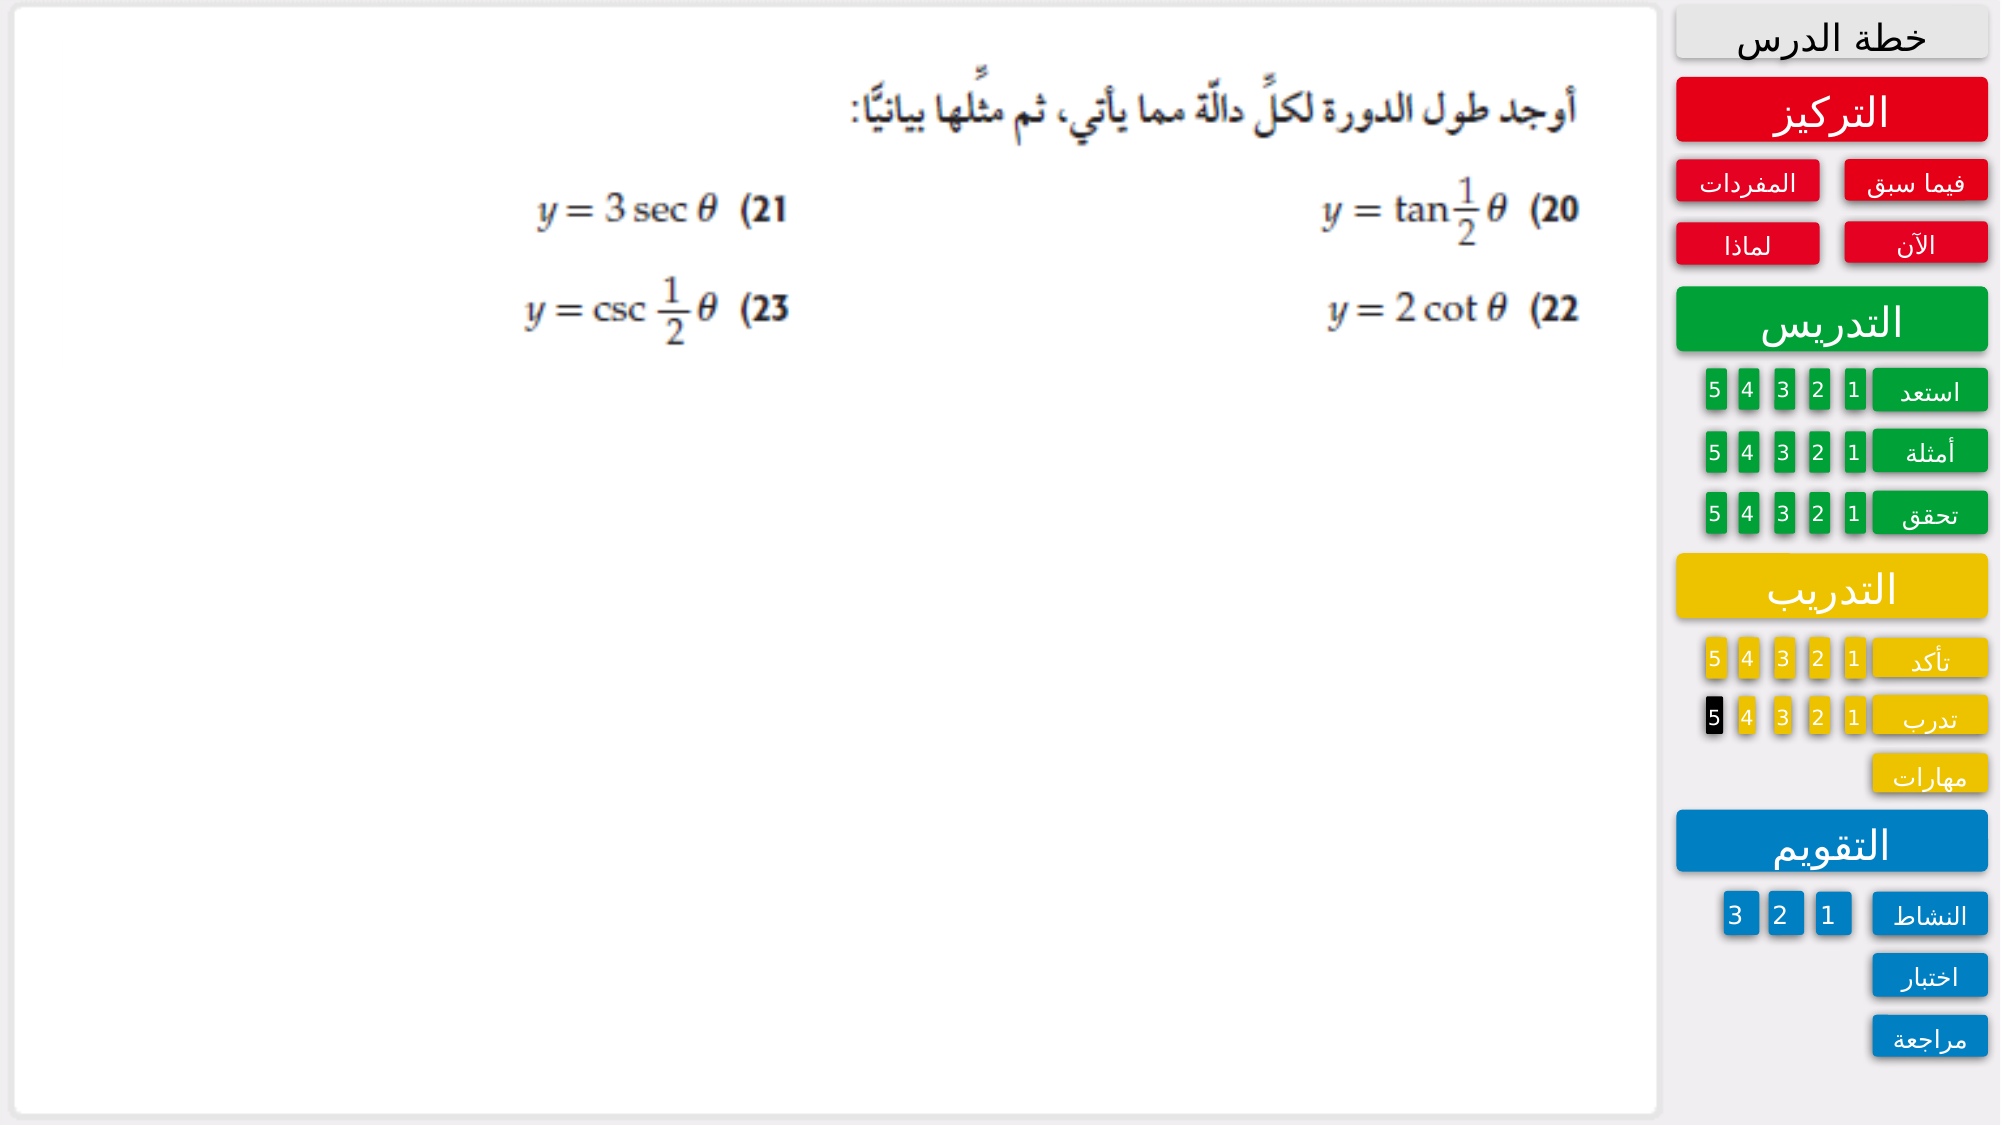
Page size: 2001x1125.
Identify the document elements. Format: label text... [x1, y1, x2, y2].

text_box الآن [1844, 221, 1988, 263]
text_box 3 [1723, 890, 1760, 936]
text_box 5 [1706, 696, 1724, 734]
text_box 5 [1706, 431, 1727, 473]
text_box 2 [1809, 492, 1831, 534]
text_box 2 [1809, 431, 1831, 473]
text_box 3 [1774, 696, 1792, 734]
text_box 2 [1809, 637, 1831, 679]
text_box استعد [1872, 367, 1988, 412]
text_box 2 [1768, 890, 1805, 936]
text_box 3 [1774, 492, 1796, 534]
text_box 3 [1774, 368, 1796, 410]
text_box لماذا [1676, 222, 1820, 265]
text_box 5 [1706, 637, 1727, 679]
text_box مهارات [1872, 753, 1988, 793]
text_box 3 [1774, 431, 1796, 473]
text_box تحقق [1872, 490, 1988, 535]
text_box 1 [1845, 696, 1866, 734]
text_box المفردات [1676, 159, 1820, 202]
text_box مراجعة [1872, 1014, 1988, 1057]
text_box 1 [1816, 891, 1852, 936]
text_box التركيز [1675, 75, 1990, 143]
text_box 1 [1845, 368, 1866, 410]
text_box 4 [1738, 431, 1760, 473]
text_box 4 [1738, 492, 1760, 534]
text_box تدرب [1872, 694, 1988, 735]
text_box 2 [1809, 368, 1831, 410]
text_box تأكد [1873, 637, 1988, 678]
text_box 2 [1809, 696, 1831, 734]
text_box 4 [1738, 696, 1756, 734]
text_box خطة الدرس [1675, 4, 1990, 59]
text_box 4 [1738, 368, 1760, 410]
text_box 5 [1706, 492, 1727, 534]
text_box 1 [1845, 431, 1866, 473]
text_box فيما سبق [1844, 159, 1988, 201]
text_box 1 [1845, 492, 1866, 534]
text_box 3 [1774, 637, 1796, 679]
text_box 5 [1706, 368, 1727, 410]
text_box النشاط [1872, 891, 1988, 936]
text_box 4 [1738, 637, 1760, 679]
text_box اختبار [1872, 953, 1988, 997]
text_box أمثلة [1872, 428, 1988, 473]
text_box التقويم [1675, 808, 1990, 873]
picture [0, 0, 2001, 1125]
text_box التدريب [1675, 552, 1990, 620]
text_box التدريس [1675, 285, 1990, 353]
text_box 1 [1845, 637, 1866, 679]
